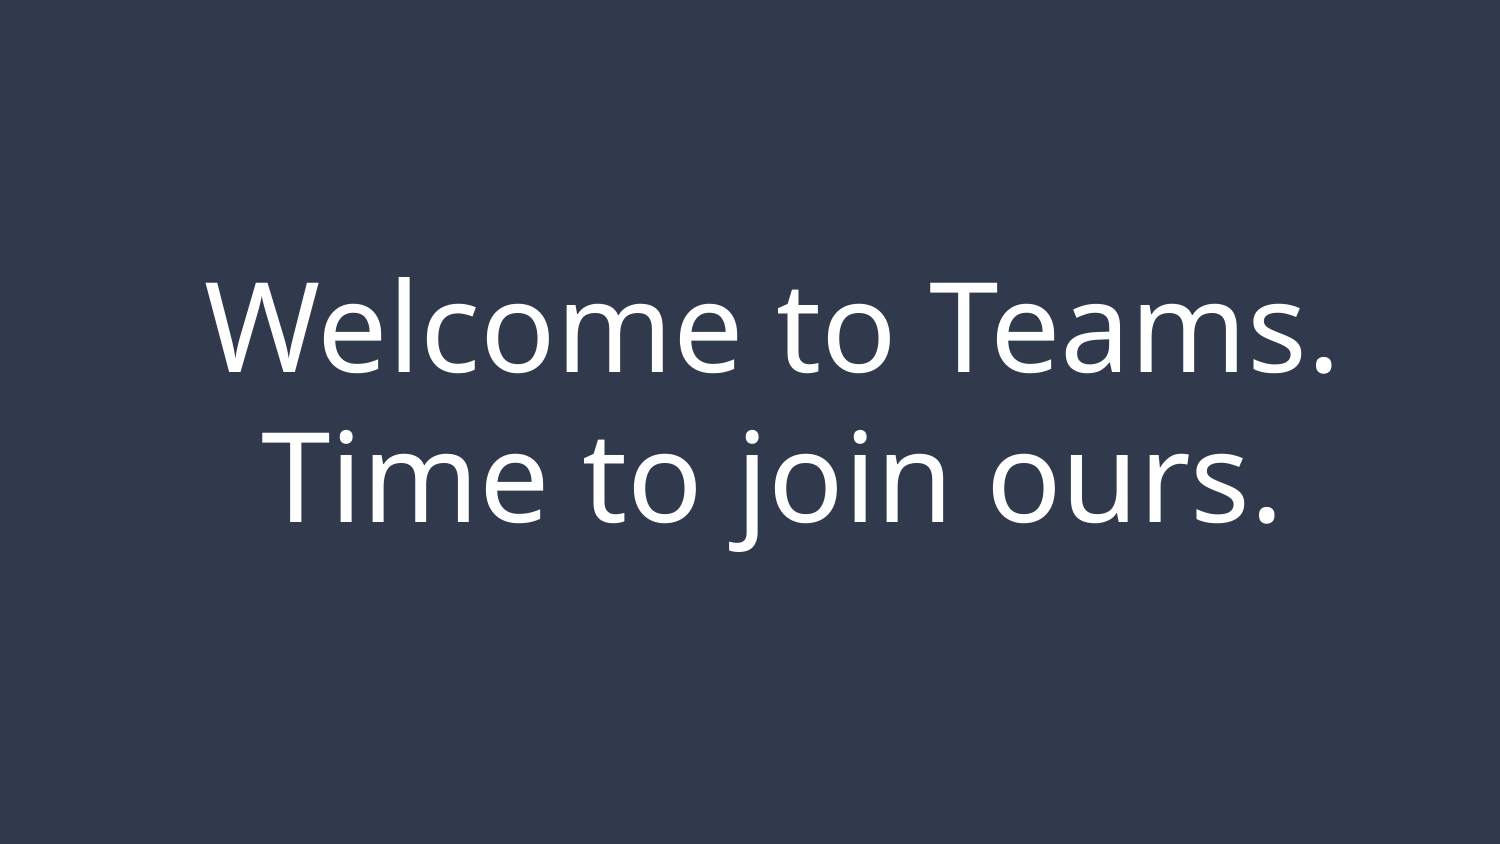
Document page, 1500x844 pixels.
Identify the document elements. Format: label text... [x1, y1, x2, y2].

title Welcome to Teams. Time to join ours. [140, 280, 1406, 563]
